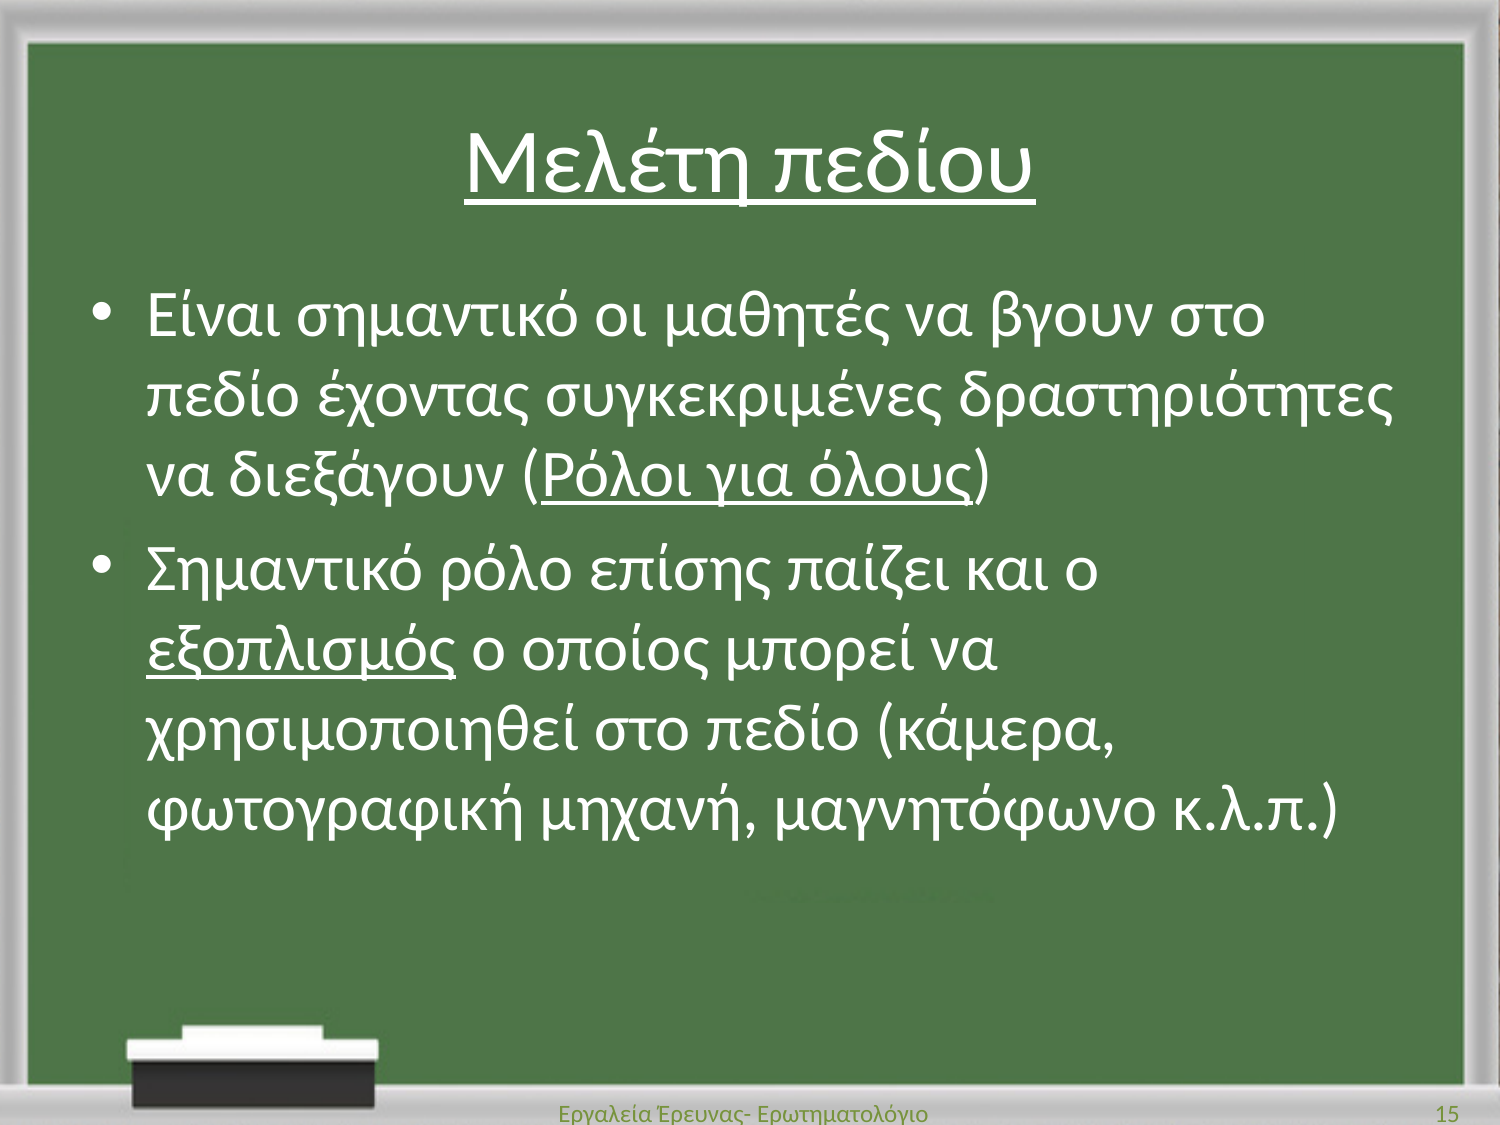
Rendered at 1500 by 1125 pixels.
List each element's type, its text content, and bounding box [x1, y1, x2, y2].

title Μελέτη πεδίου [75, 62, 1425, 250]
slide_number 15 [1125, 1074, 1475, 1125]
footer Εργαλεία Έρευνας- Ερωτηματολόγιο [506, 1074, 982, 1125]
list Είναι σημαντικό οι μαθητές να βγουν στο πεδίο έχοντας συγκεκριμένες δραστηριότητες να διεξάγουν (Ρόλοι για όλους) Σημαντικό ρόλο επίσης παίζει και ο εξοπλισμός ο οποίος μπορεί να χρησιμοποιηθεί στο πεδίο (κάμερα, φωτογραφική μηχανή, μαγνητόφωνο κ.λ.π.) [75, 262, 1425, 1005]
picture [0, 0, 1500, 1125]
